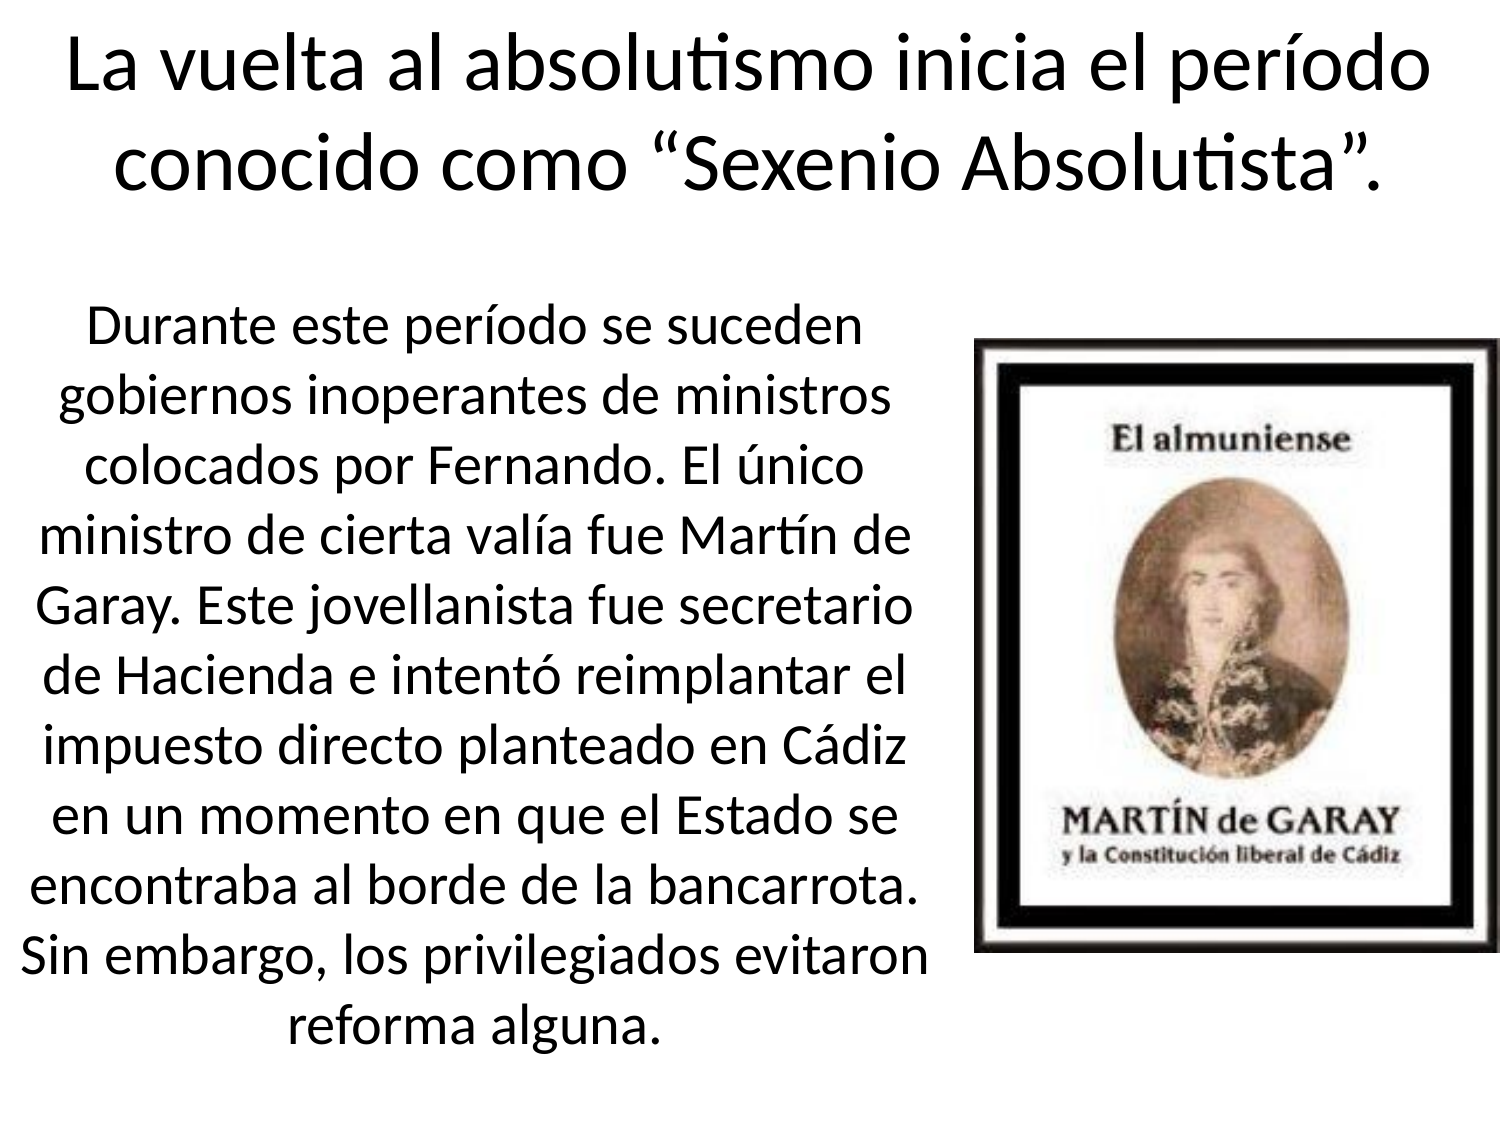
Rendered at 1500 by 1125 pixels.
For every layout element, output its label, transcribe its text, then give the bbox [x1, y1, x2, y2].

picture [974, 337, 1500, 953]
text_box Durante este período se suceden gobiernos inoperantes de ministros colocados por Fernando. El único ministro de cierta valía fue Martín de Garay. Este jovellanista fue secretario de Hacienda e intentó reimplantar el impuesto directo planteado en Cádiz en un momento en que el Estado se encontraba al borde de la bancarrota. Sin embargo, los privilegiados evitaron reforma alguna. [0, 278, 951, 1064]
text_box La vuelta al absolutismo inicia el período conocido como “Sexenio Absolutista”. [0, 0, 1500, 215]
